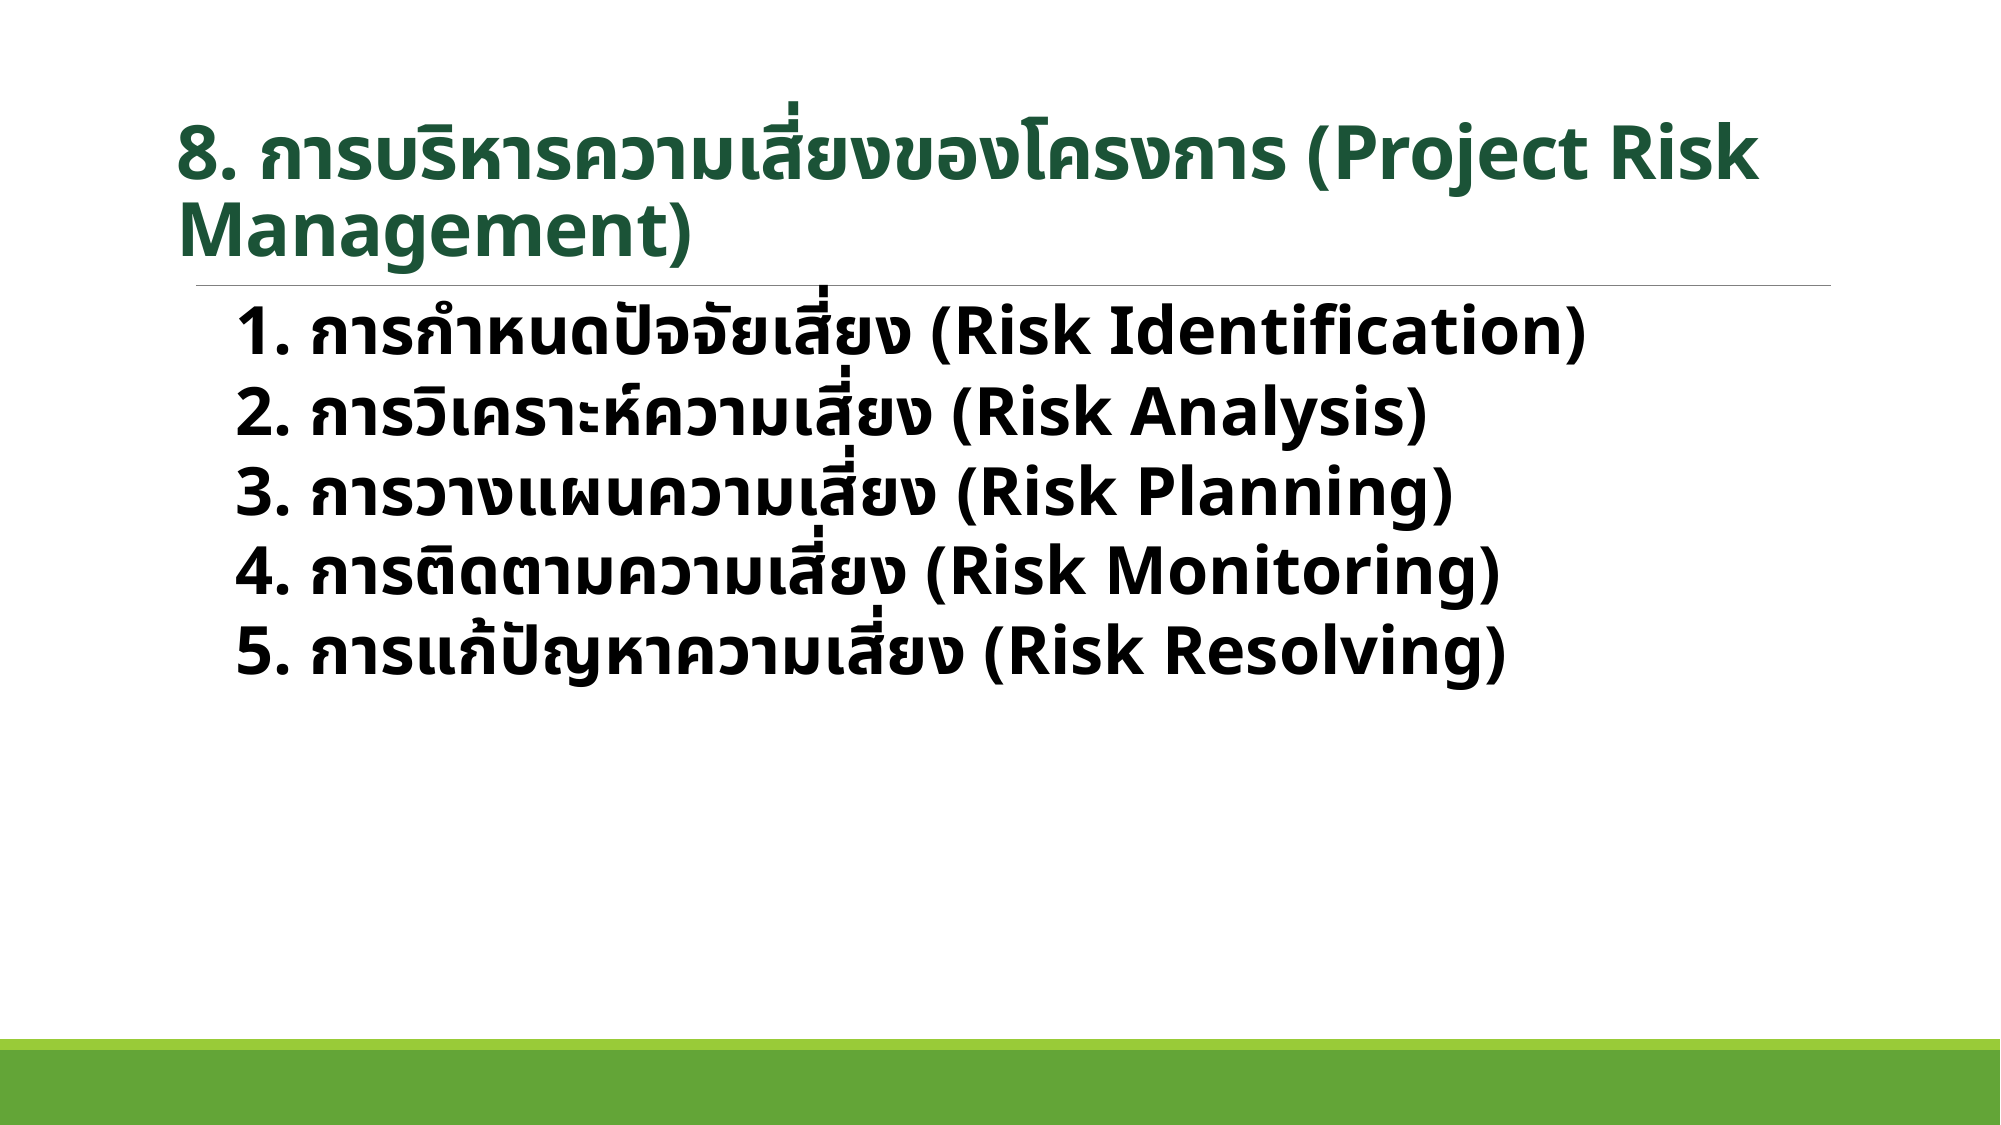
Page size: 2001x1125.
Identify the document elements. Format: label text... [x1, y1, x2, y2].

text_box 1. การกำหนดปัจจัยเสี่ยง (Risk Identification) 2. การวิเคราะห์ความเสี่ยง (Risk Analysis) 3. การวางแผนความเสี่ยง (Risk Planning) 4. การติดตามความเสี่ยง (Risk Monitoring) 5. การแก้ปัญหาความเสี่ยง (Risk Resolving) [220, 280, 1821, 776]
title 8. การบริหารความเสี่ยงของโครงการ (Project Risk Management) [161, 101, 1898, 279]
